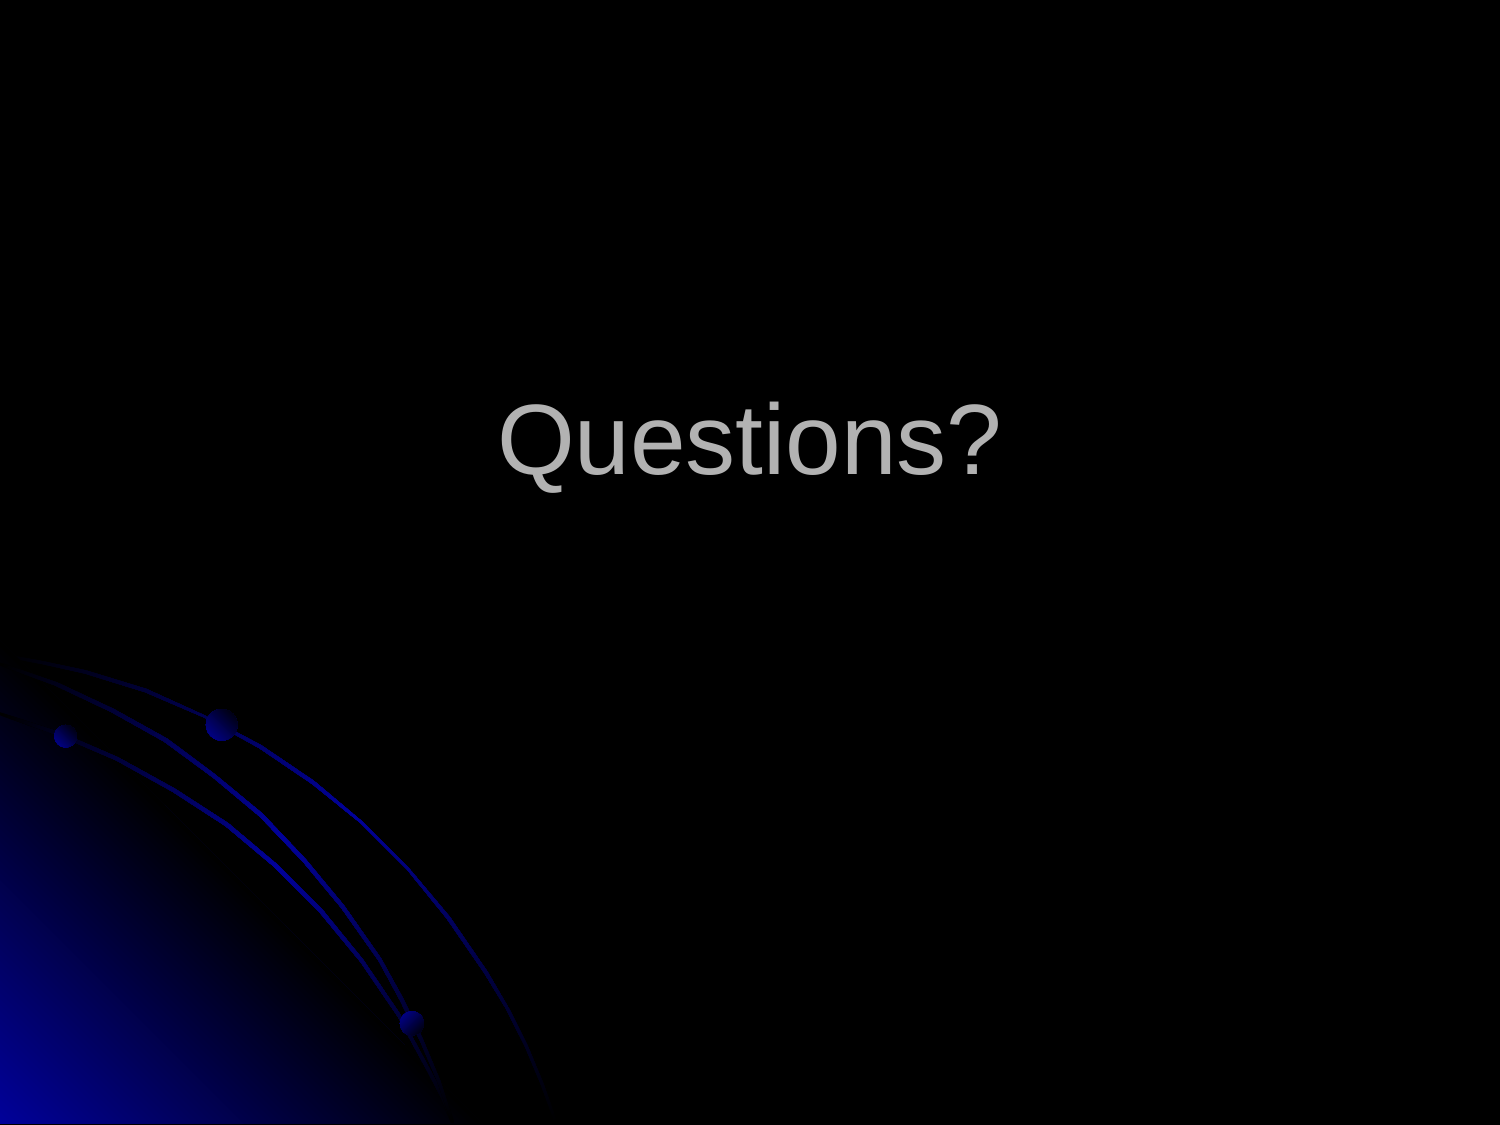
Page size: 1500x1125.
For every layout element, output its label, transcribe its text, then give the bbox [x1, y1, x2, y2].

title Questions? [112, 306, 1388, 563]
